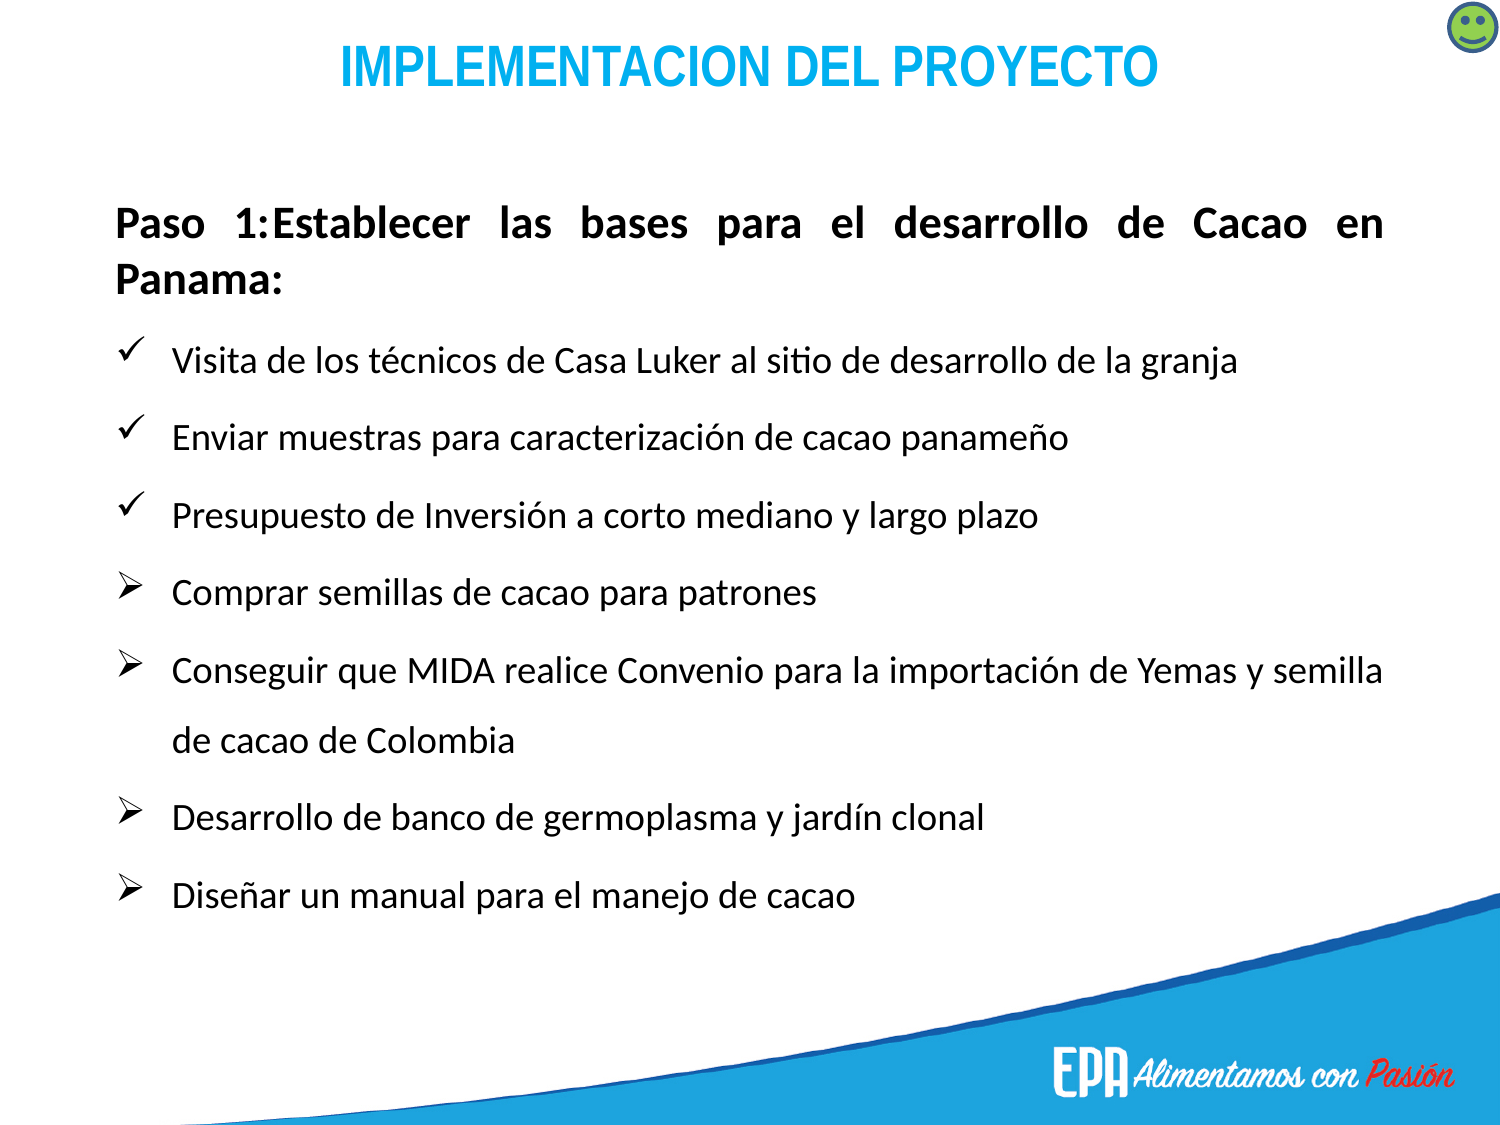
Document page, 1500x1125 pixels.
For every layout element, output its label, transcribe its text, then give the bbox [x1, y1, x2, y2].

text_box [1447, 1, 1499, 54]
text_box IMPLEMENTACION DEL PROYECTO [75, 0, 1426, 126]
list Paso 1: Establecer las bases para el desarrollo de Cacao en Panama: Visita de los técnicos de Casa Luker al sitio de desarrollo de la granja Enviar muestras para caracterización de cacao panameño Presupuesto de Inversión a corto mediano y largo plazo Comprar semillas de cacao para patrones Conseguir que MIDA realice Convenio para la importación de Yemas y semilla de cacao de Colombia Desarrollo de banco de germoplasma y jardín clonal Diseñar un manual para el manejo de cacao [100, 184, 1401, 927]
picture [0, 4, 1500, 1125]
